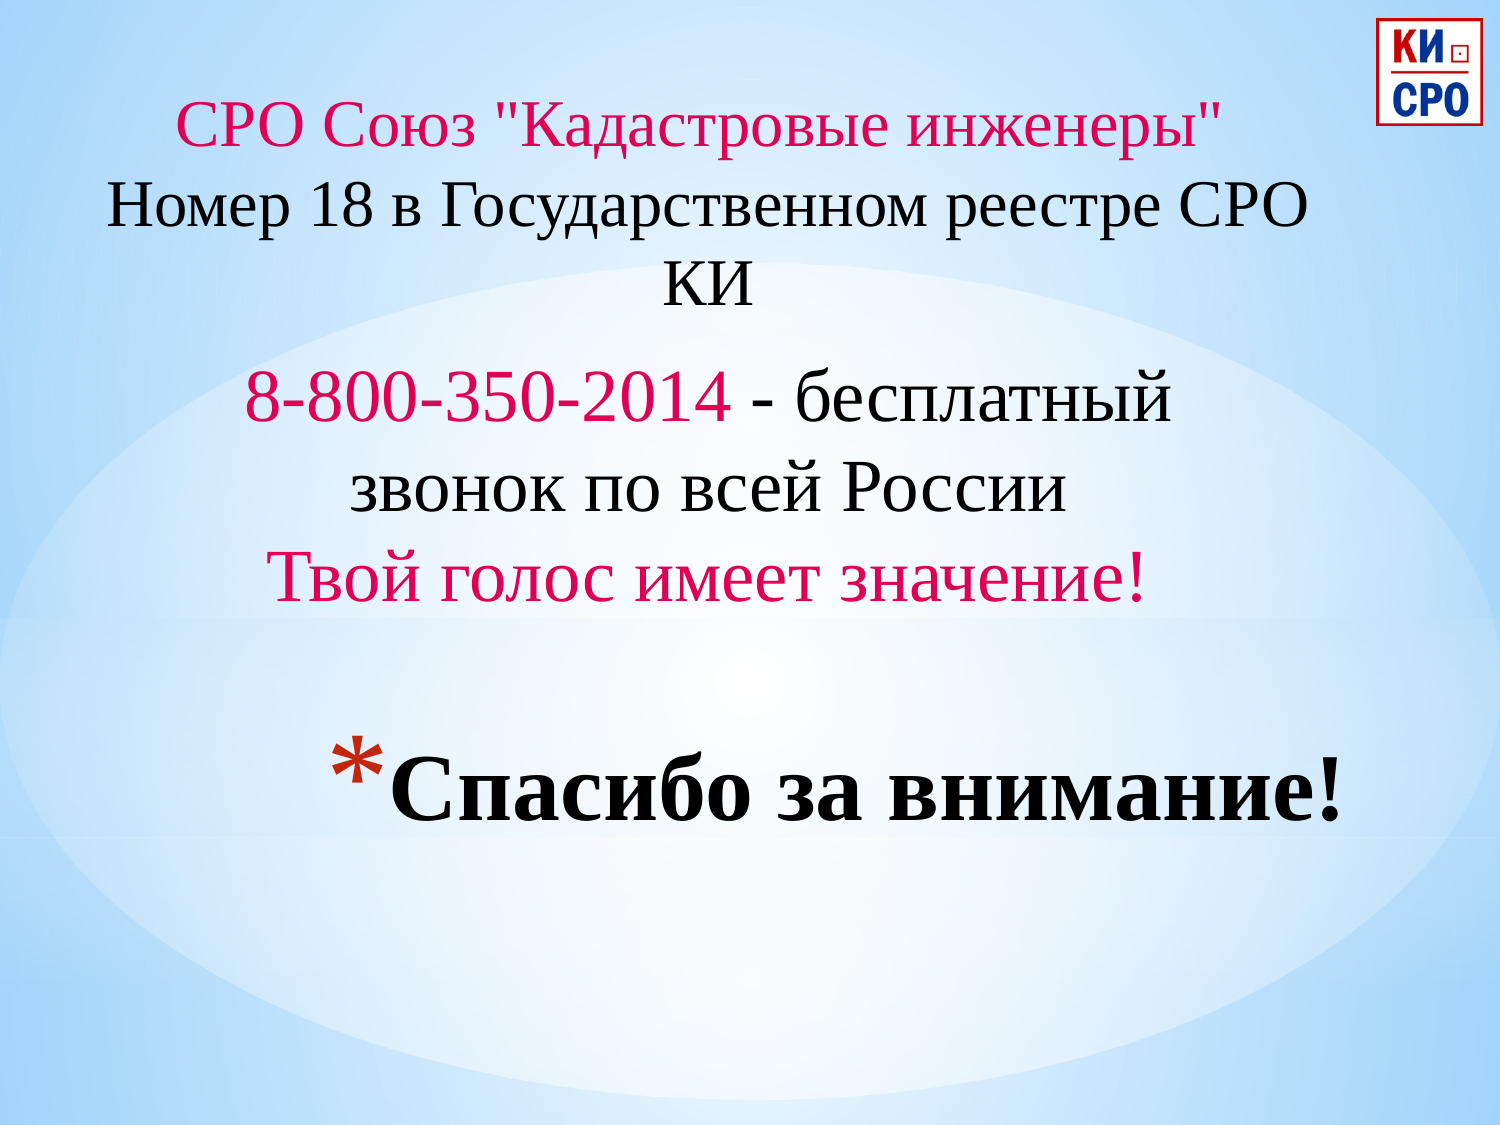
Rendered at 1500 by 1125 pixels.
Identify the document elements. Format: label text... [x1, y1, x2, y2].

title Спасибо за внимание! [294, 717, 1363, 905]
text_box 8-800-350-2014 - бесплатный звонок по всей России Твой голос имеет значение! [199, 339, 1218, 624]
picture [1375, 18, 1484, 126]
text_box СРО Союз "Кадастровые инженеры" Номер 18 в Государственном реестре СРО КИ [88, 71, 1329, 327]
